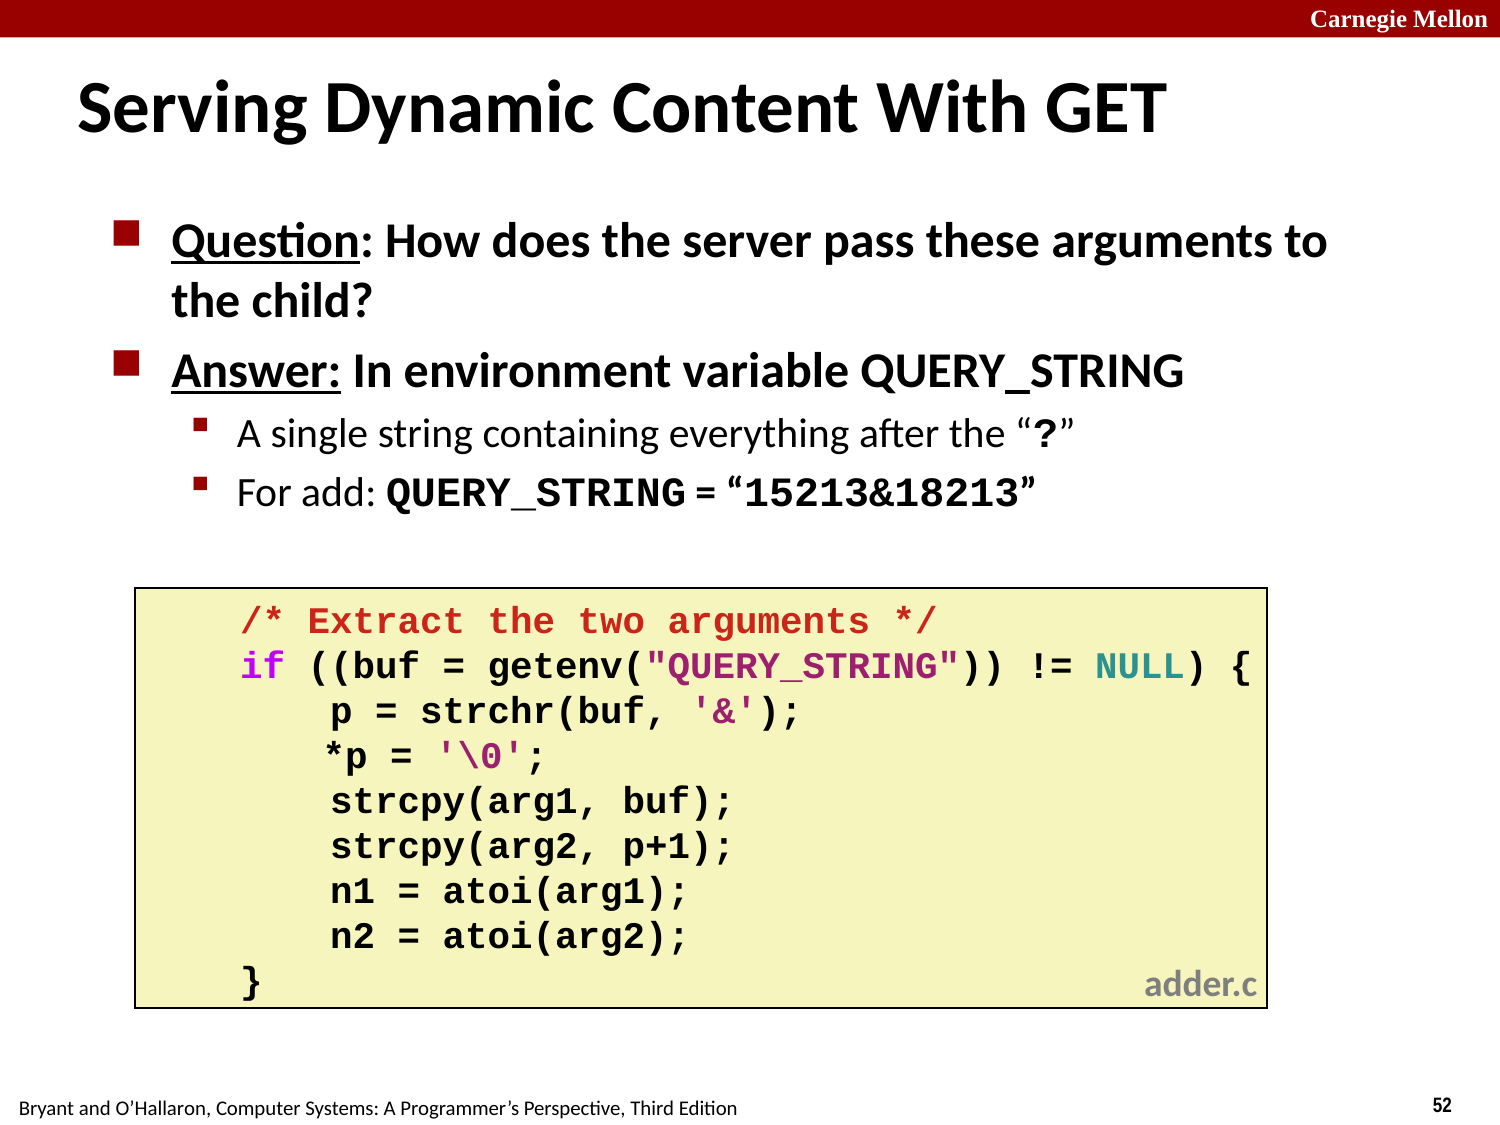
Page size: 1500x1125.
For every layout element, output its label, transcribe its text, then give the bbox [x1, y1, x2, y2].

text_box adder.c [1129, 951, 1273, 1012]
list Question: How does the server pass these arguments to the child? Answer: In environment variable QUERY_STRING A single string containing everything after the “?” For add: QUERY_STRING = “15213&18213” [99, 199, 1381, 576]
title Serving Dynamic Content With GET [62, 49, 1438, 163]
text_box /* Extract the two arguments */ if ((buf = getenv("QUERY_STRING")) != NULL) { p = strchr(buf, '&'); *p = '\0'; strcpy(arg1, buf); strcpy(arg2, p+1); n1 = atoi(arg1); n2 = atoi(arg2); } [135, 588, 1268, 1009]
